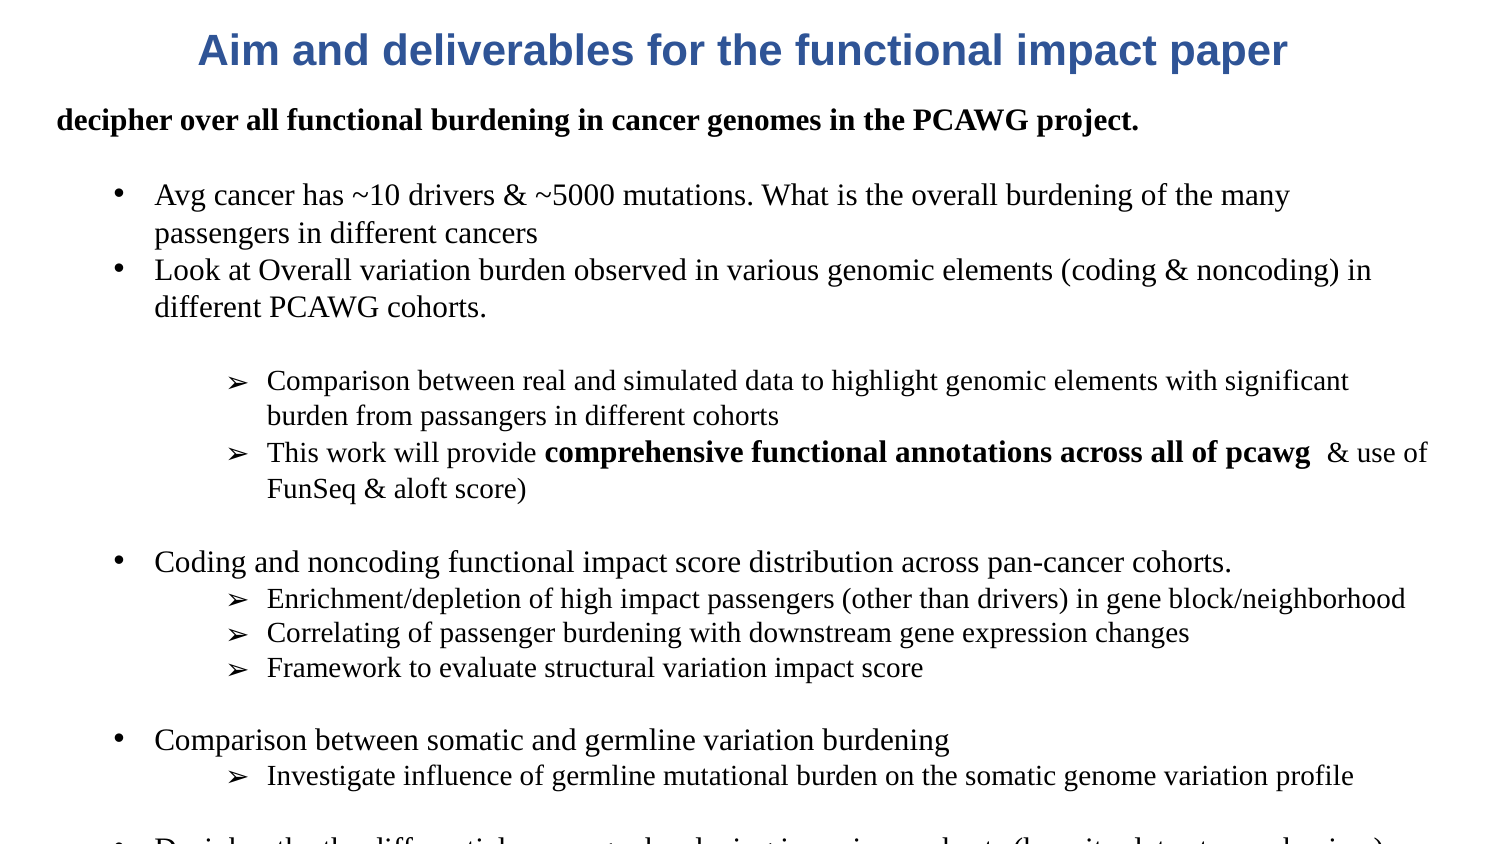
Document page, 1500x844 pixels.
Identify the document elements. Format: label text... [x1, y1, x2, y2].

text_box Aim and deliverables for the functional impact paper [180, 22, 1306, 81]
text_box decipher over all functional burdening in cancer genomes in the PCAWG project. Avg cancer has ~10 drivers & ~5000 mutations. What is the overall burdening of the many passengers in different cancers Look at Overall variation burden observed in various genomic elements (coding & noncoding) in different PCAWG cohorts. Comparison between real and simulated data to highlight genomic elements with significant burden from passangers in different cohorts This work will provide comprehensive functional annotations across all of pcawg & use of FunSeq & aloft score) Coding and noncoding functional impact score distribution across pan-cancer cohorts. Enrichment/depletion of high impact passengers (other than drivers) in gene block/neighborhood Correlating of passenger burdening with downstream gene expression changes Framework to evaluate structural variation impact score Comparison between somatic and germline variation burdening Investigate influence of germline mutational burden on the somatic genome variation profile Decipher the the differential passenger burdening in various cohorts (how it relates to mechanism) Relate to diferent Signature, Ageing, sub-clonality & other clinical information Any other suggestions ? [45, 93, 1442, 799]
